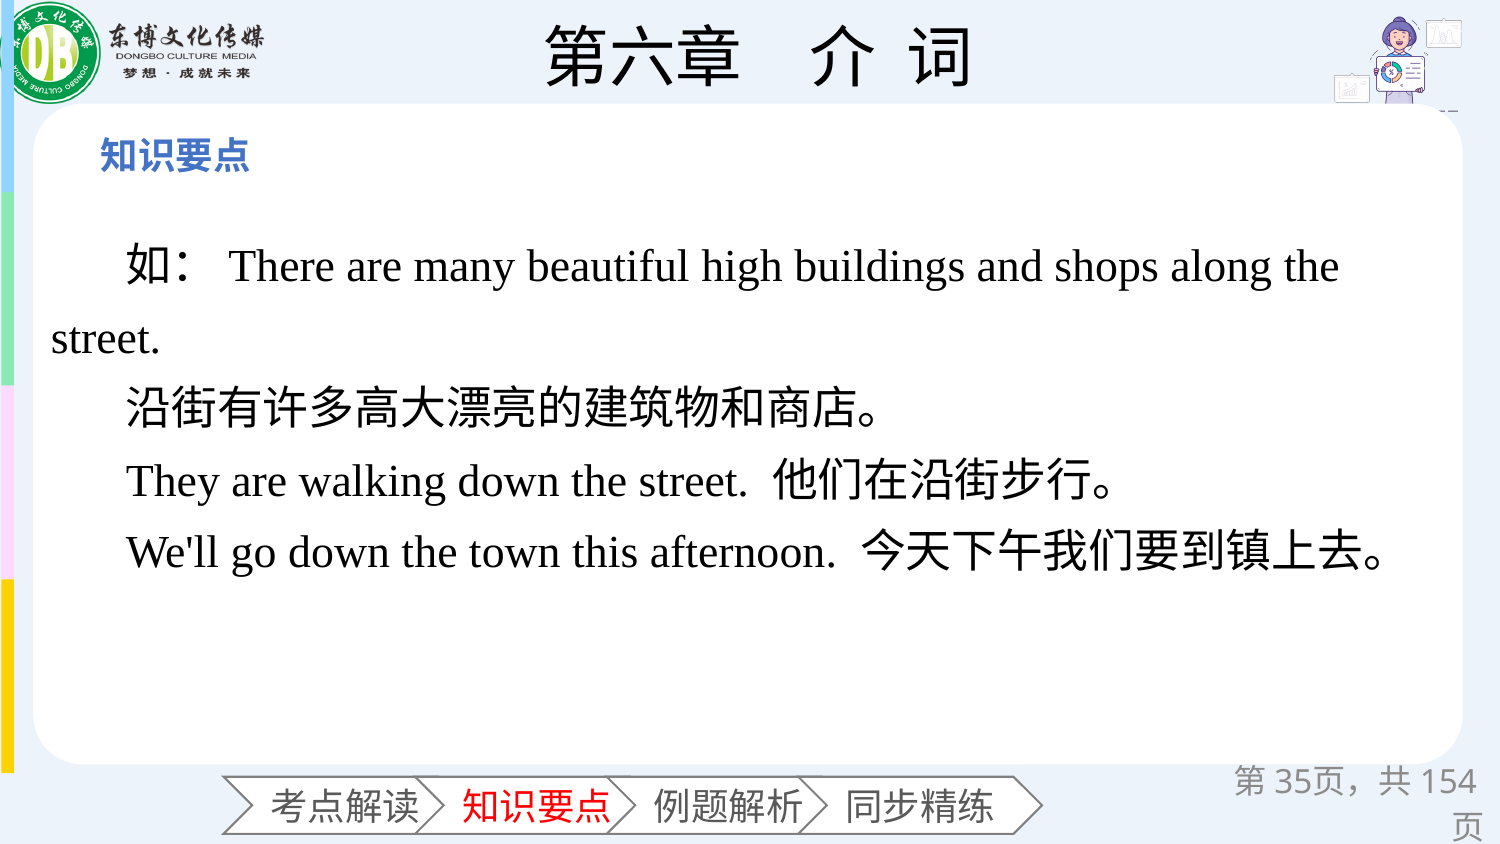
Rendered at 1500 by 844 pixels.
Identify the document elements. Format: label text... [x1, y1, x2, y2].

text_box 如：There are many beautiful high buildings and shops along the street. 沿街有许多高大漂亮的建筑物和商店。 They are walking down the street. 他们在沿街步行。 We'll go down the town this afternoon. 今天下午我们要到镇上去。 [36, 211, 1470, 679]
slide_number 第页，共154页 [1195, 780, 1500, 826]
picture [1312, 0, 1487, 131]
picture [14, 1, 265, 104]
